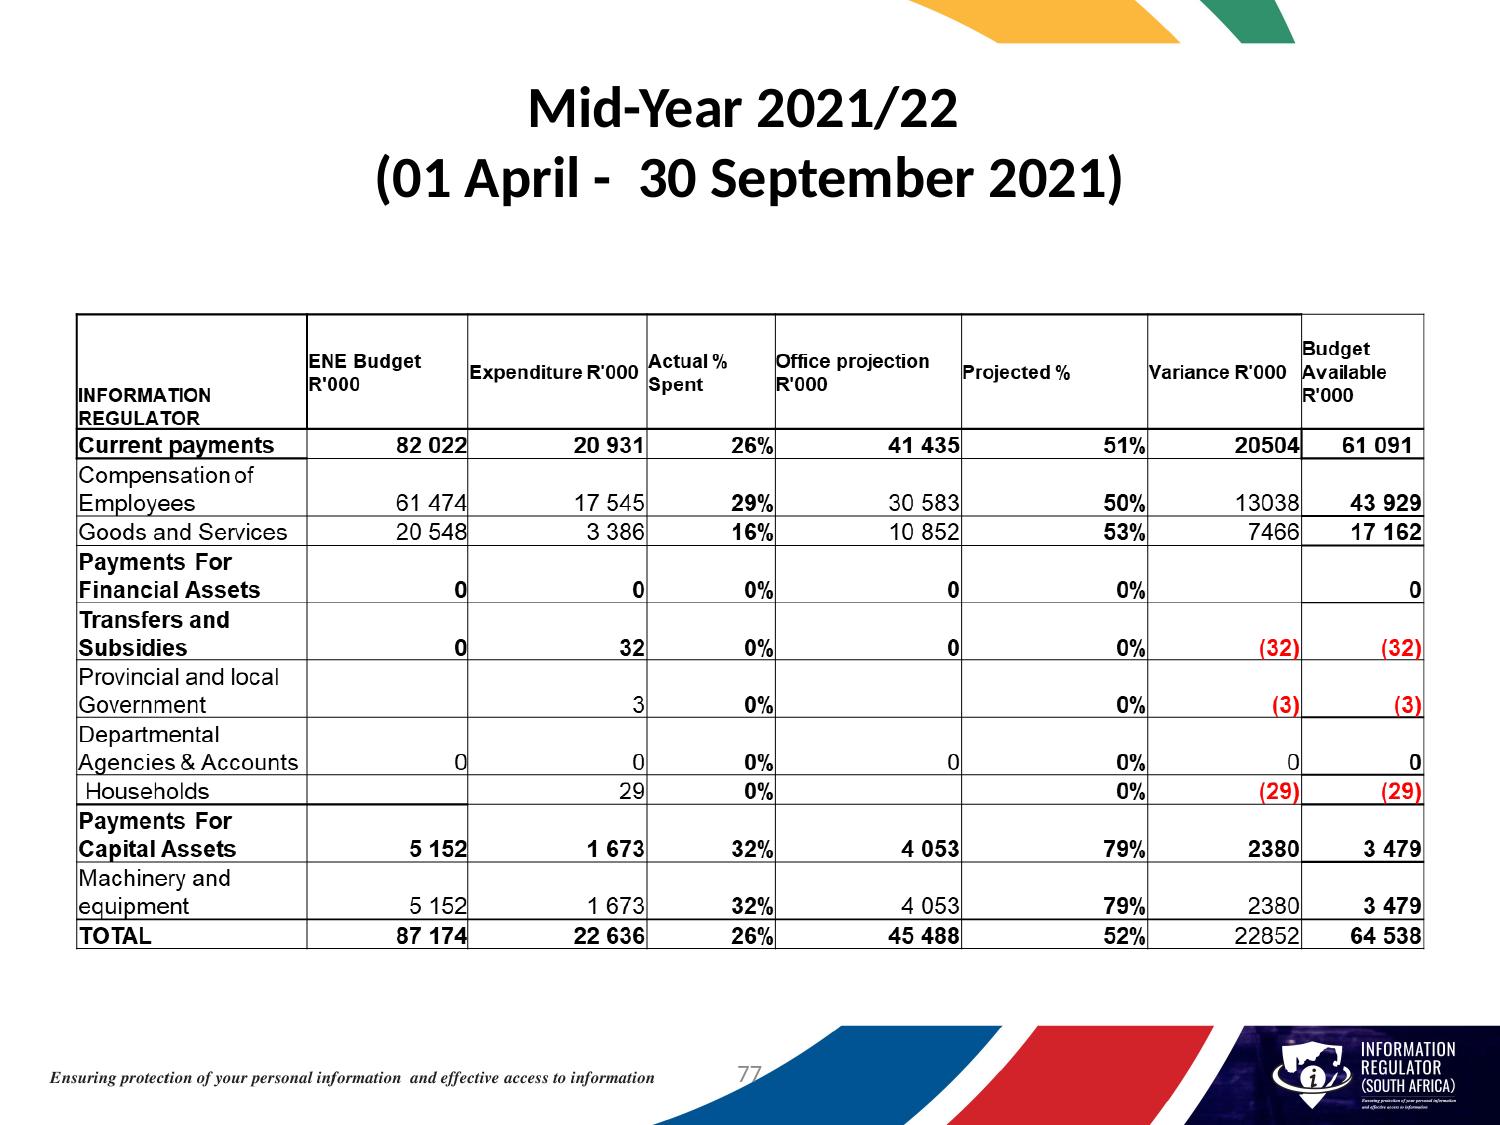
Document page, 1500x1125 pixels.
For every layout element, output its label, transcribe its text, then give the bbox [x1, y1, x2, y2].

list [74, 313, 1426, 962]
footer 77 [512, 1042, 988, 1103]
picture [0, 0, 1500, 1125]
title Mid-Year 2021/22 (01 April - 30 September 2021) [75, 45, 1425, 233]
